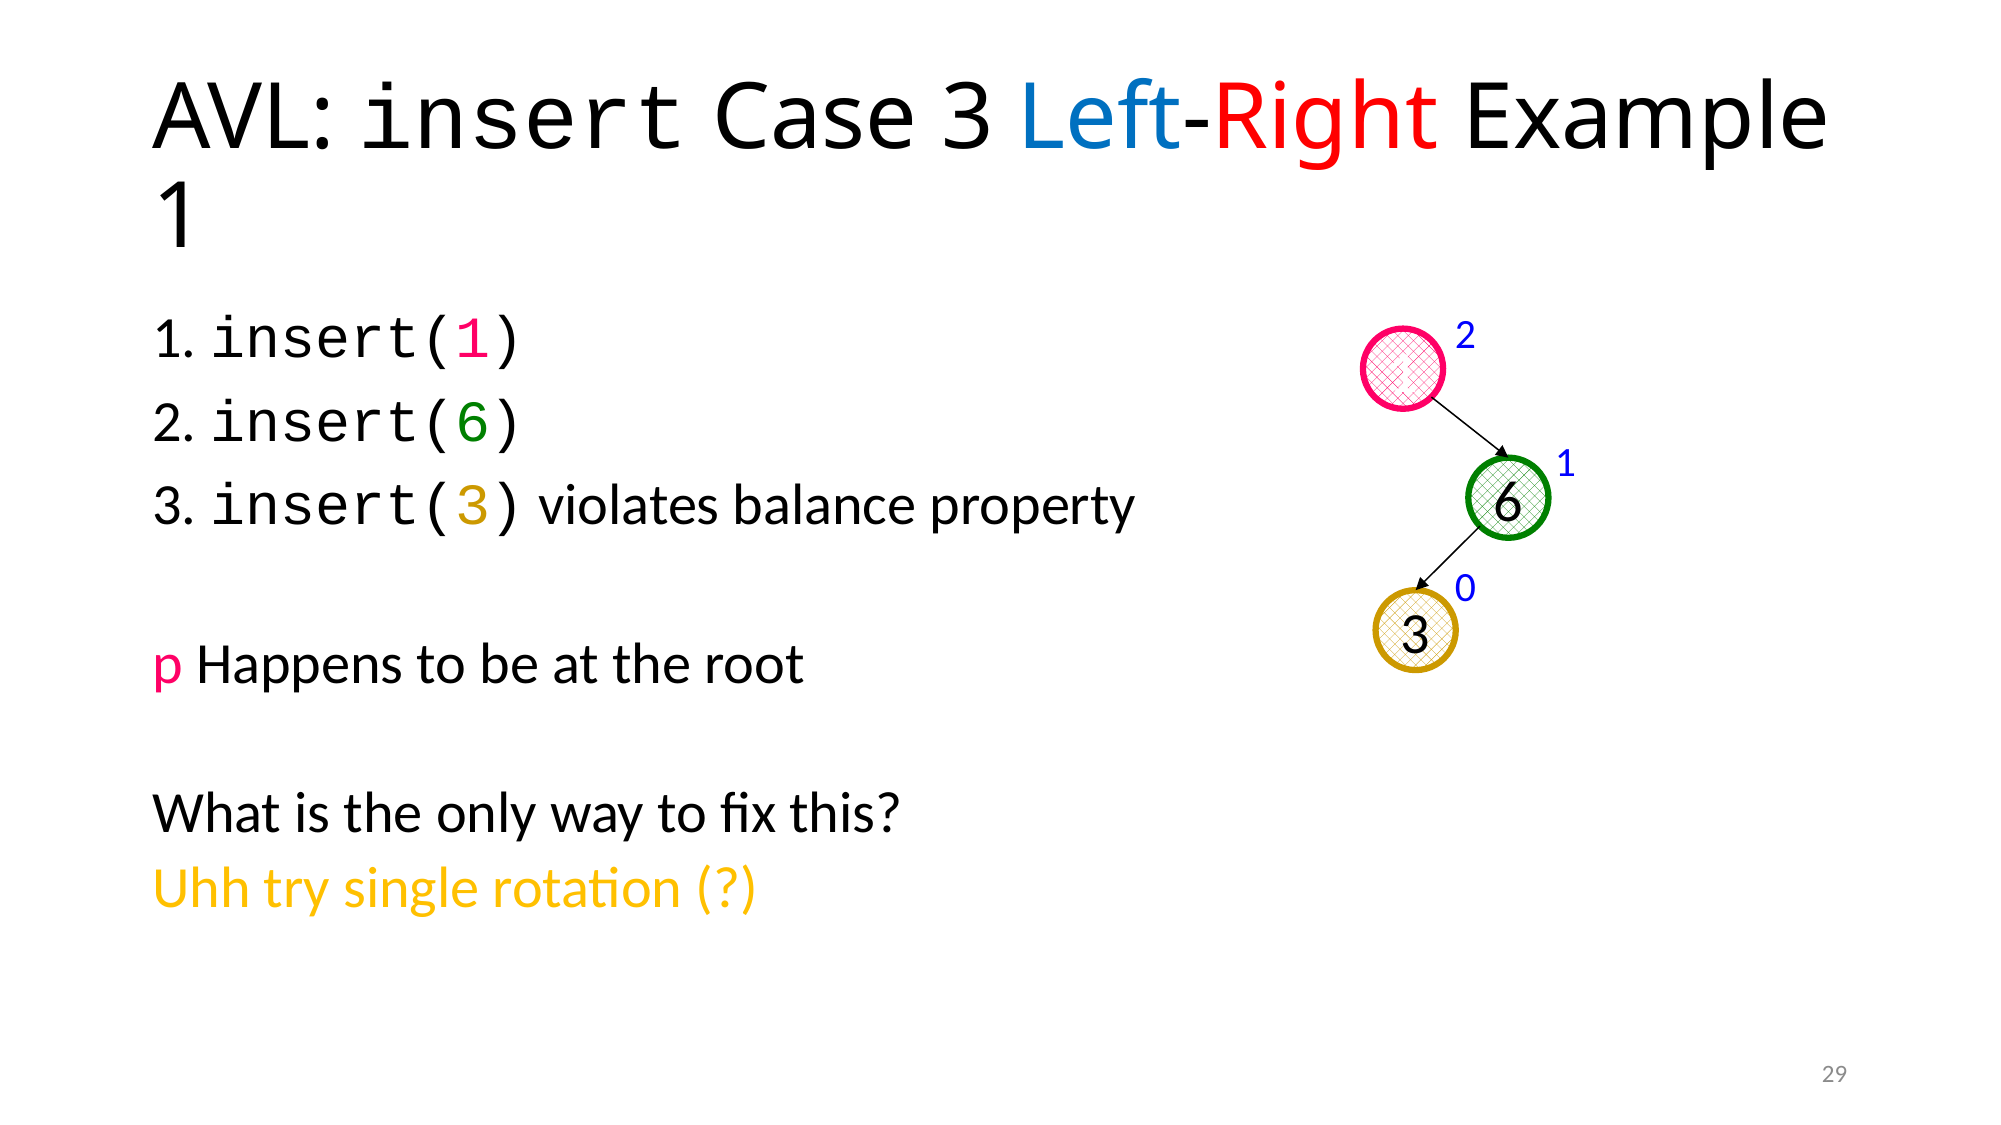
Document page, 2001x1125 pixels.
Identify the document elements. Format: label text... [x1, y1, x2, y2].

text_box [1362, 299, 1594, 671]
title AVL: insert Case 3 Left-Right Example 1 [137, 59, 1863, 278]
list 1. insert(1) 2. insert(6) 3. insert(3) violates balance property p Happens to be at the root What is the only way to fix this? Uhh try single rotation (?) [137, 299, 1863, 1014]
slide_number 29 [1412, 1042, 1863, 1103]
